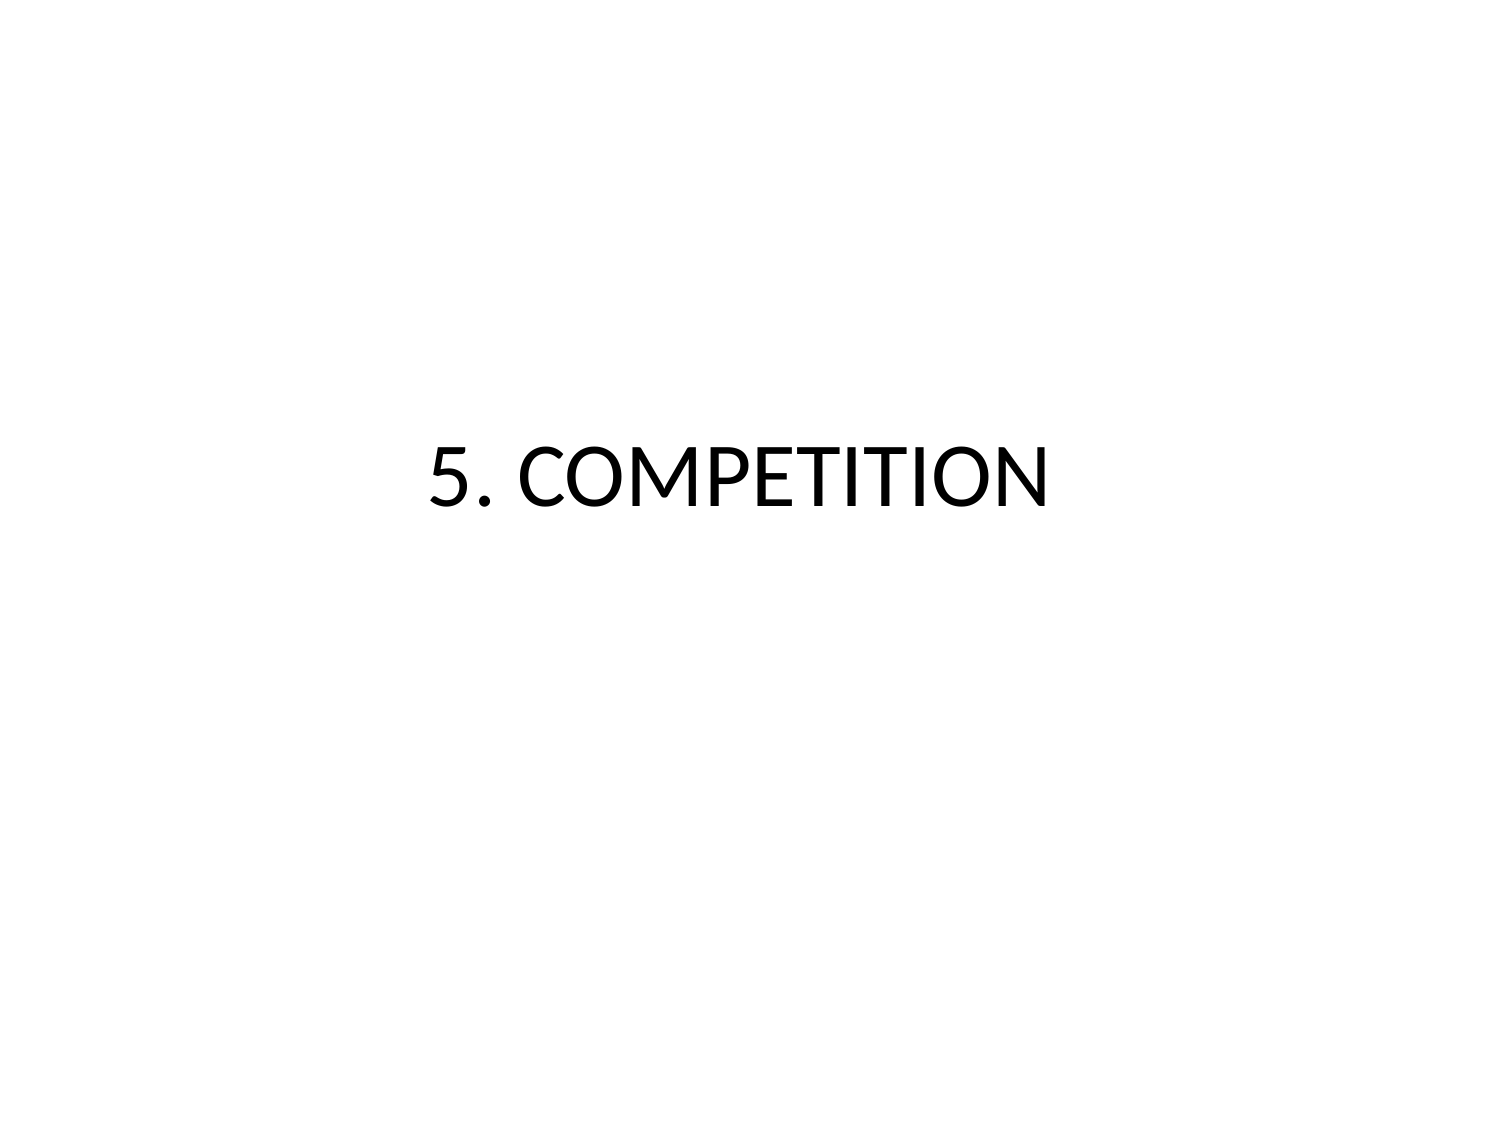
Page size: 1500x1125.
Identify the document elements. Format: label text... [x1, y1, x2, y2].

title 5. COMPETITION [112, 349, 1388, 591]
